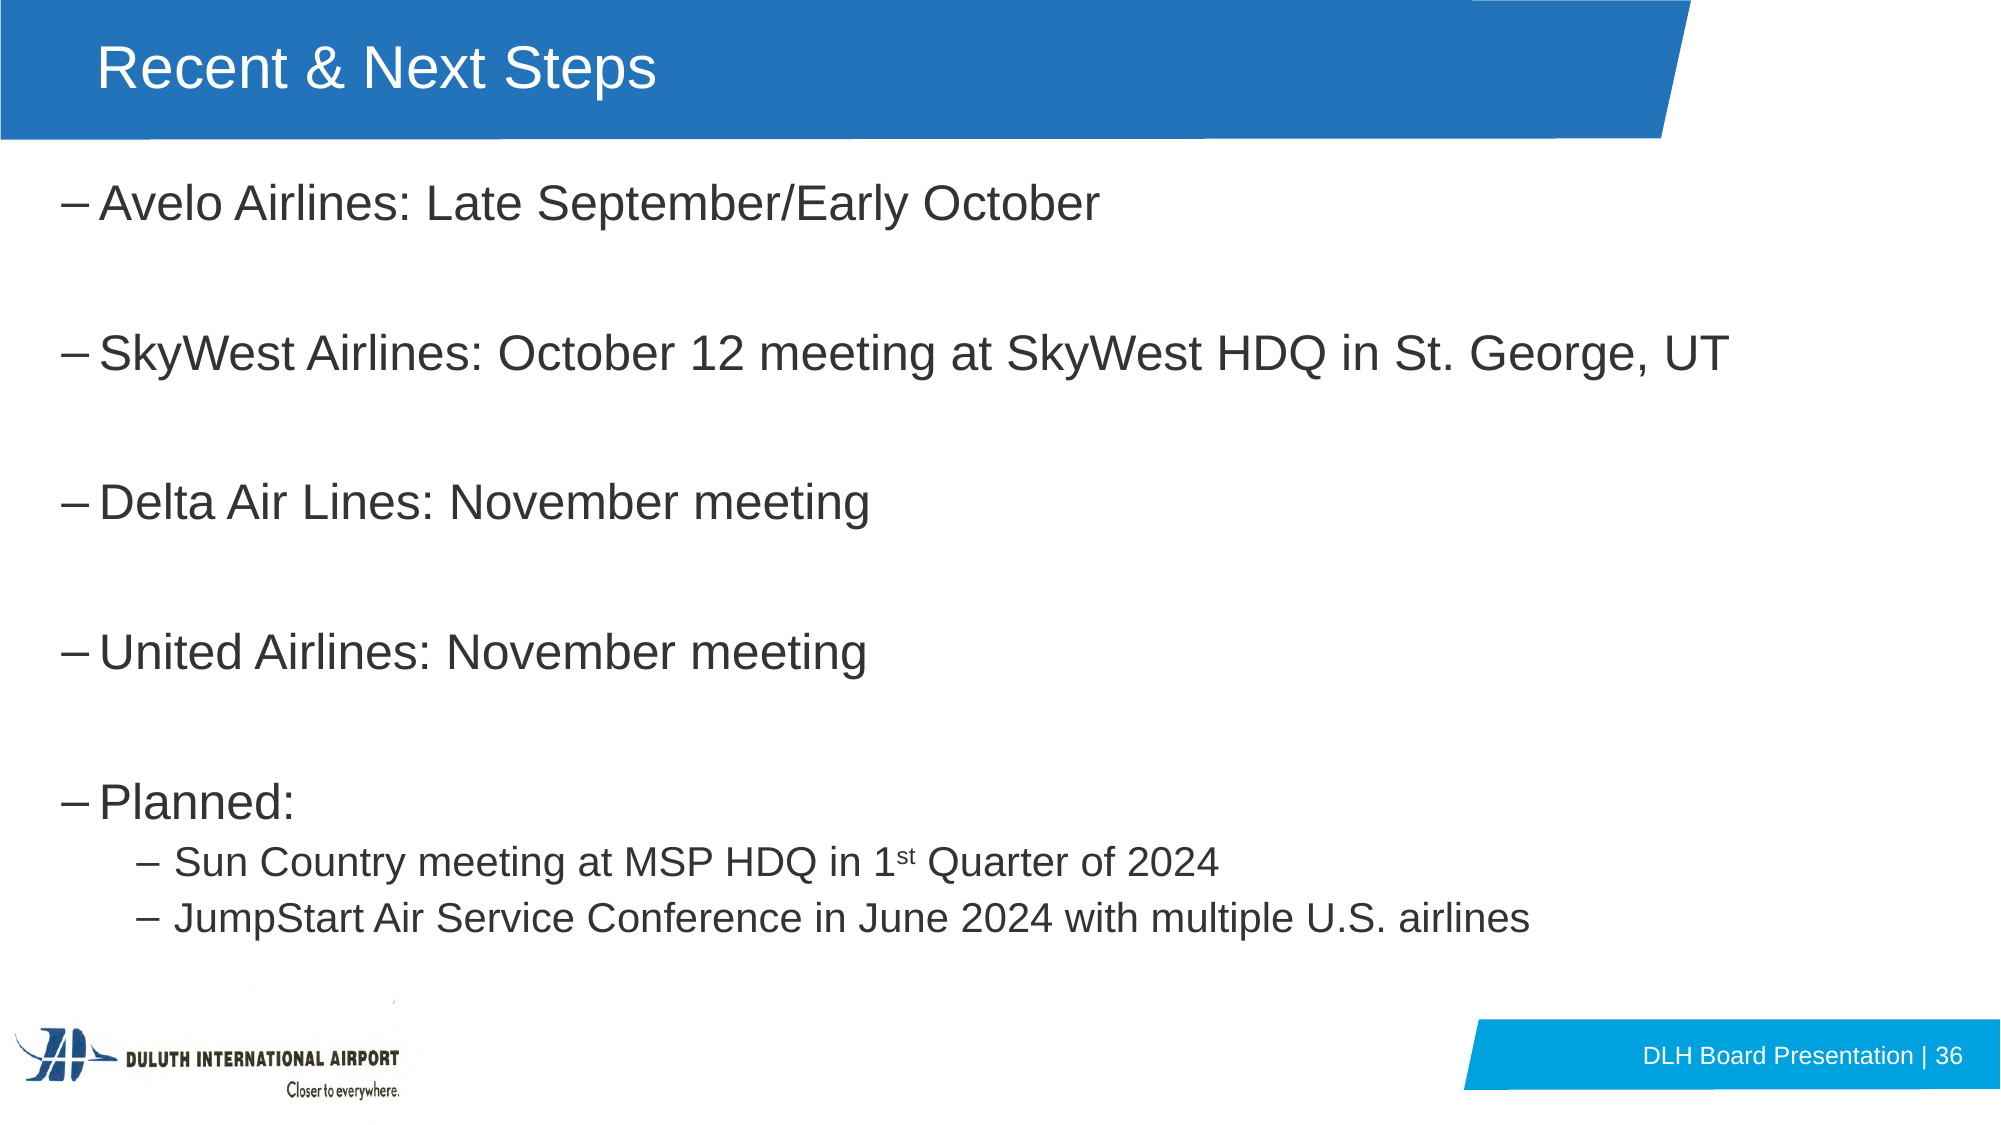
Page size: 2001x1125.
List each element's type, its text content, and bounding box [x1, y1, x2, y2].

title Recent & Next Steps [81, 0, 1628, 139]
slide_number DLH Board Presentation | 36 [1531, 1019, 1979, 1090]
picture [0, 984, 422, 1125]
list Avelo Airlines: Late September/Early October SkyWest Airlines: October 12 meeting at SkyWest HDQ in St. George, UT Delta Air Lines: November meeting United Airlines: November meeting Planned: Sun Country meeting at MSP HDQ in 1st Quarter of 2024 JumpStart Air Service Conference in June 2024 with multiple U.S. airlines [46, 170, 1878, 985]
text_box [574, 506, 1426, 796]
